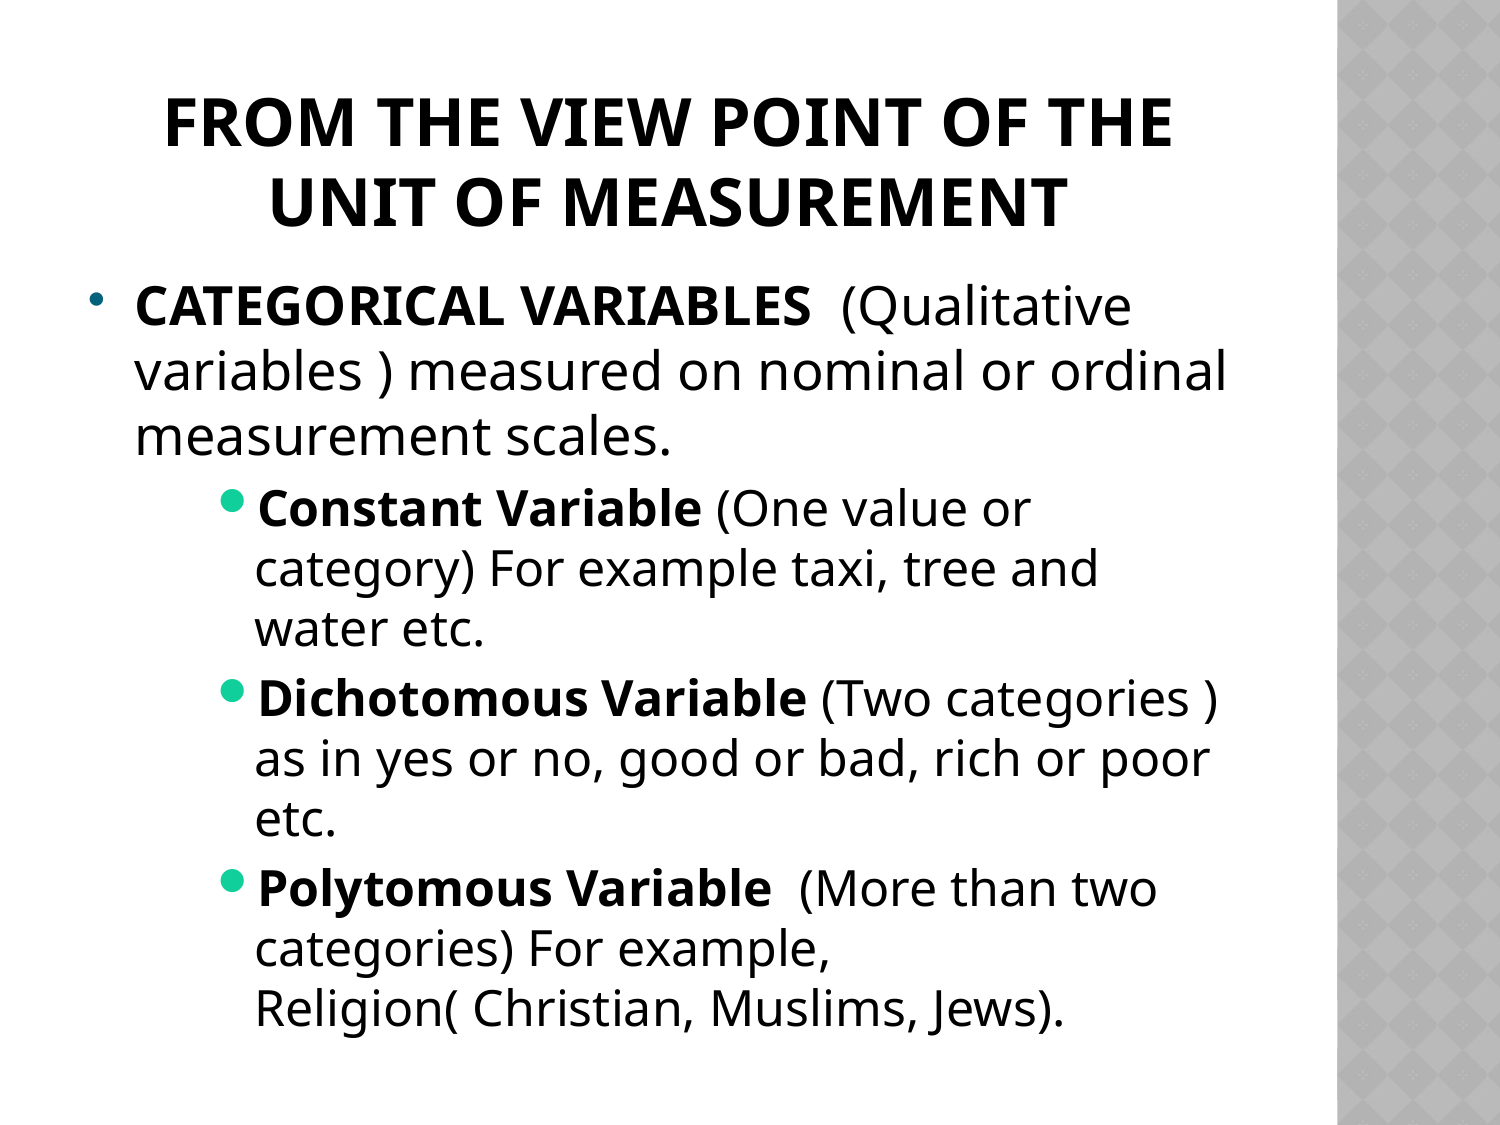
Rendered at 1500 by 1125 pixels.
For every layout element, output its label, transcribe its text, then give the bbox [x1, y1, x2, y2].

list CATEGORICAL VARIABLES (Qualitative variables ) measured on nominal or ordinal measurement scales. Constant Variable (One value or category) For example taxi, tree and water etc. Dichotomous Variable (Two categories ) as in yes or no, good or bad, rich or poor etc. Polytomous Variable (More than two categories) For example, Religion( Christian, Muslims, Jews). [75, 264, 1263, 1059]
title FROM THE VIEW POINT OF THE UNIT OF MEASUREMENT [75, 52, 1263, 240]
